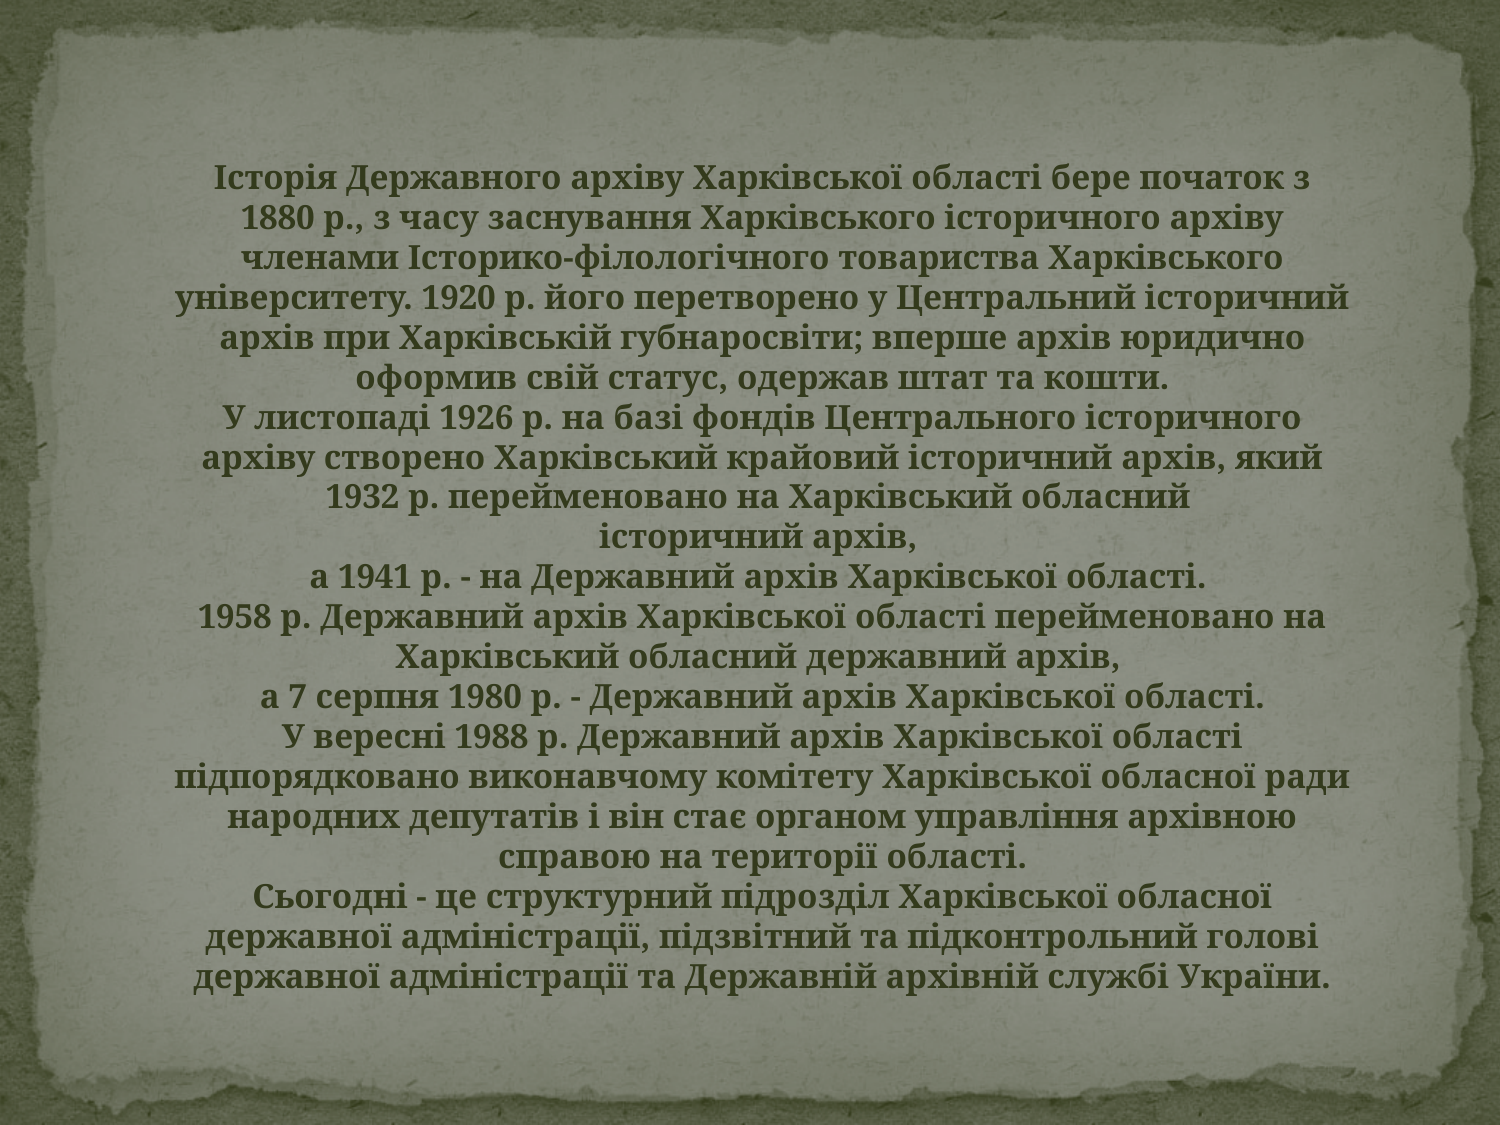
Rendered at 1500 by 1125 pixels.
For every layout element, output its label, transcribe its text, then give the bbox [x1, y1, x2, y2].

text_box Історія Державного архіву Харківської області бере початок з 1880 р., з часу заснування Харківського історичного архіву членами Історико-філологічного товариства Харківського університету. 1920 р. його перетворено у Центральний історичний архів при Харківській губнаросвіти; вперше архів юридично оформив свій статус, одержав штат та кошти. У листопаді 1926 р. на базі фондів Центрального історичного архіву створено Харківський крайовий історичний архів, який 1932 р. перейменовано на Харківський обласний історичний архів, а 1941 р. - на Державний архів Харківської області. 1958 р. Державний архів Харківської області перейменовано на Харківський обласний державний архів, а 7 серпня 1980 р. - Державний архів Харківської області. У вересні 1988 р. Державний архів Харківської області підпорядковано виконавчому комітету Харківської обласної ради народних депутатів і він стає органом управління архівною справою на території області. Сьогодні - це структурний підрозділ Харківської обласної державної адміністрації, підзвітний та підконтрольний голові державної адміністрації та Державній архівній службі України. [159, 148, 1367, 1003]
